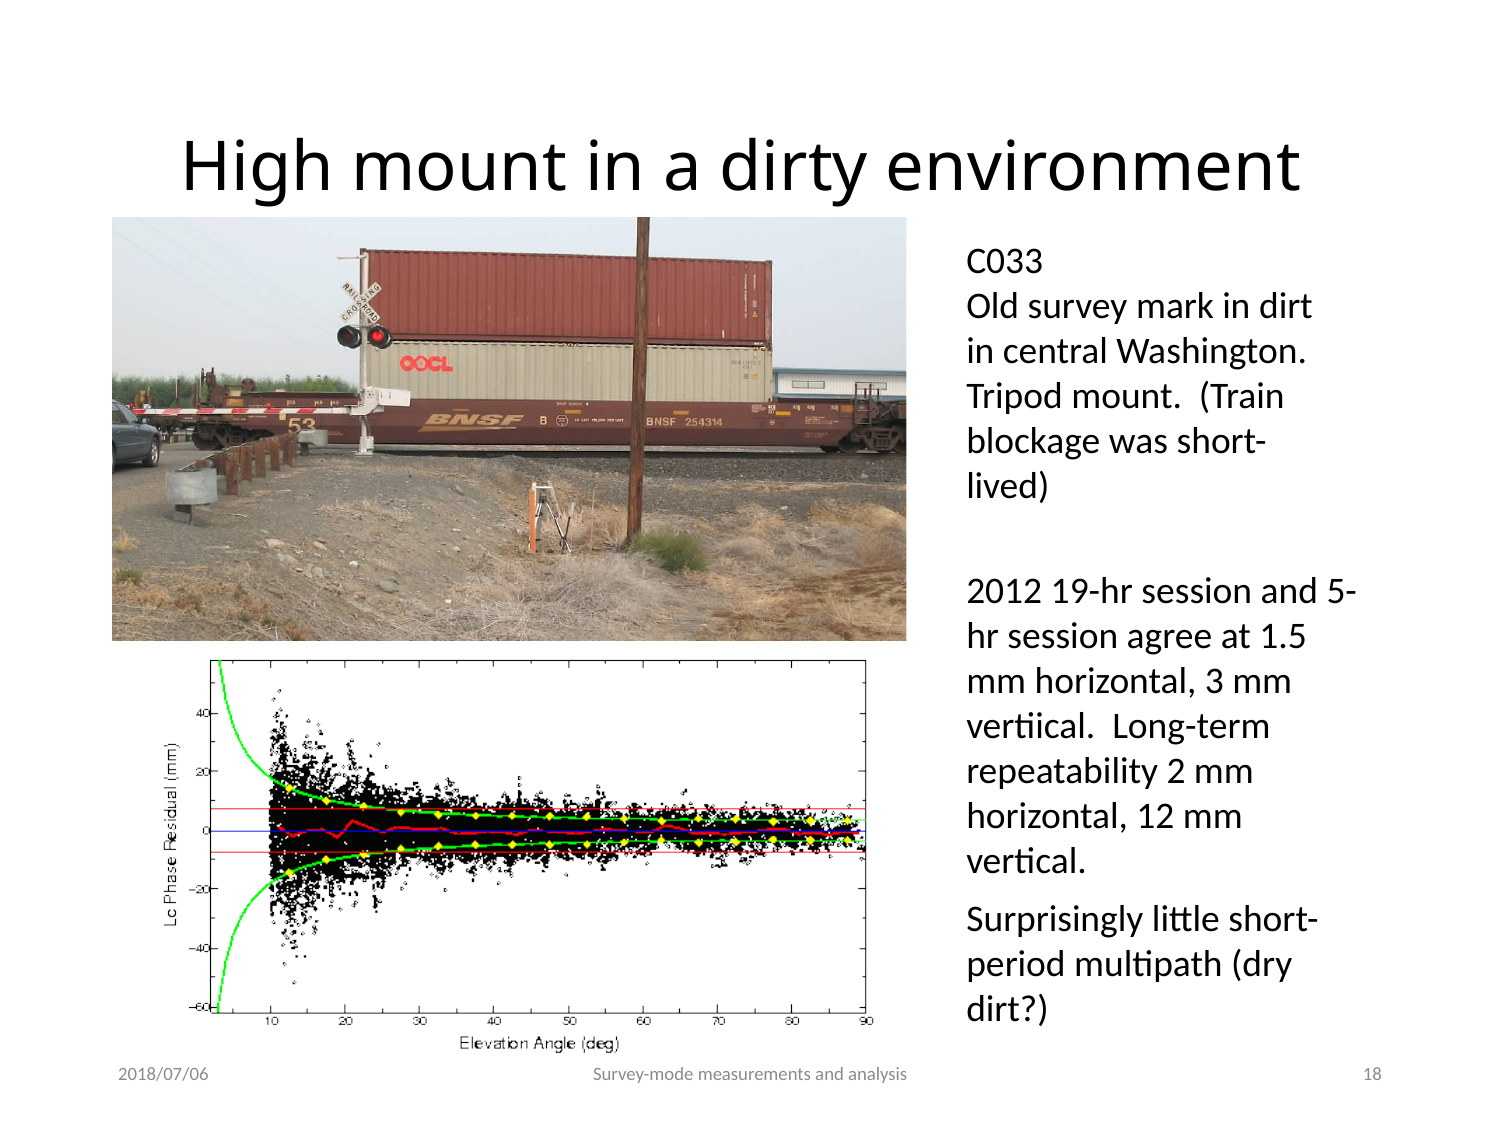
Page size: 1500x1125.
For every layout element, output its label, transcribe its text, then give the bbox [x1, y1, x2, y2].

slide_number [103, 1042, 441, 1103]
text_box C033 Old survey mark in dirt in central Washington. Tripod mount. (Train blockage was short-lived) [951, 278, 1348, 514]
picture [112, 639, 917, 1071]
slide_number 17 [1059, 1042, 1397, 1103]
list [112, 217, 907, 639]
footer Survey-mode measurements and analysis [496, 1042, 1004, 1103]
title High mount in a dirty environment [103, 59, 1397, 278]
text_box 2012 19-hr session and 5-hr session agree at 1.5 mm horizontal, 3 mm vertiical. Long-term repeatability 2 mm horizontal, 12 mm vertical. Surprisingly little short-period multipath (dry dirt?) [951, 558, 1386, 1037]
